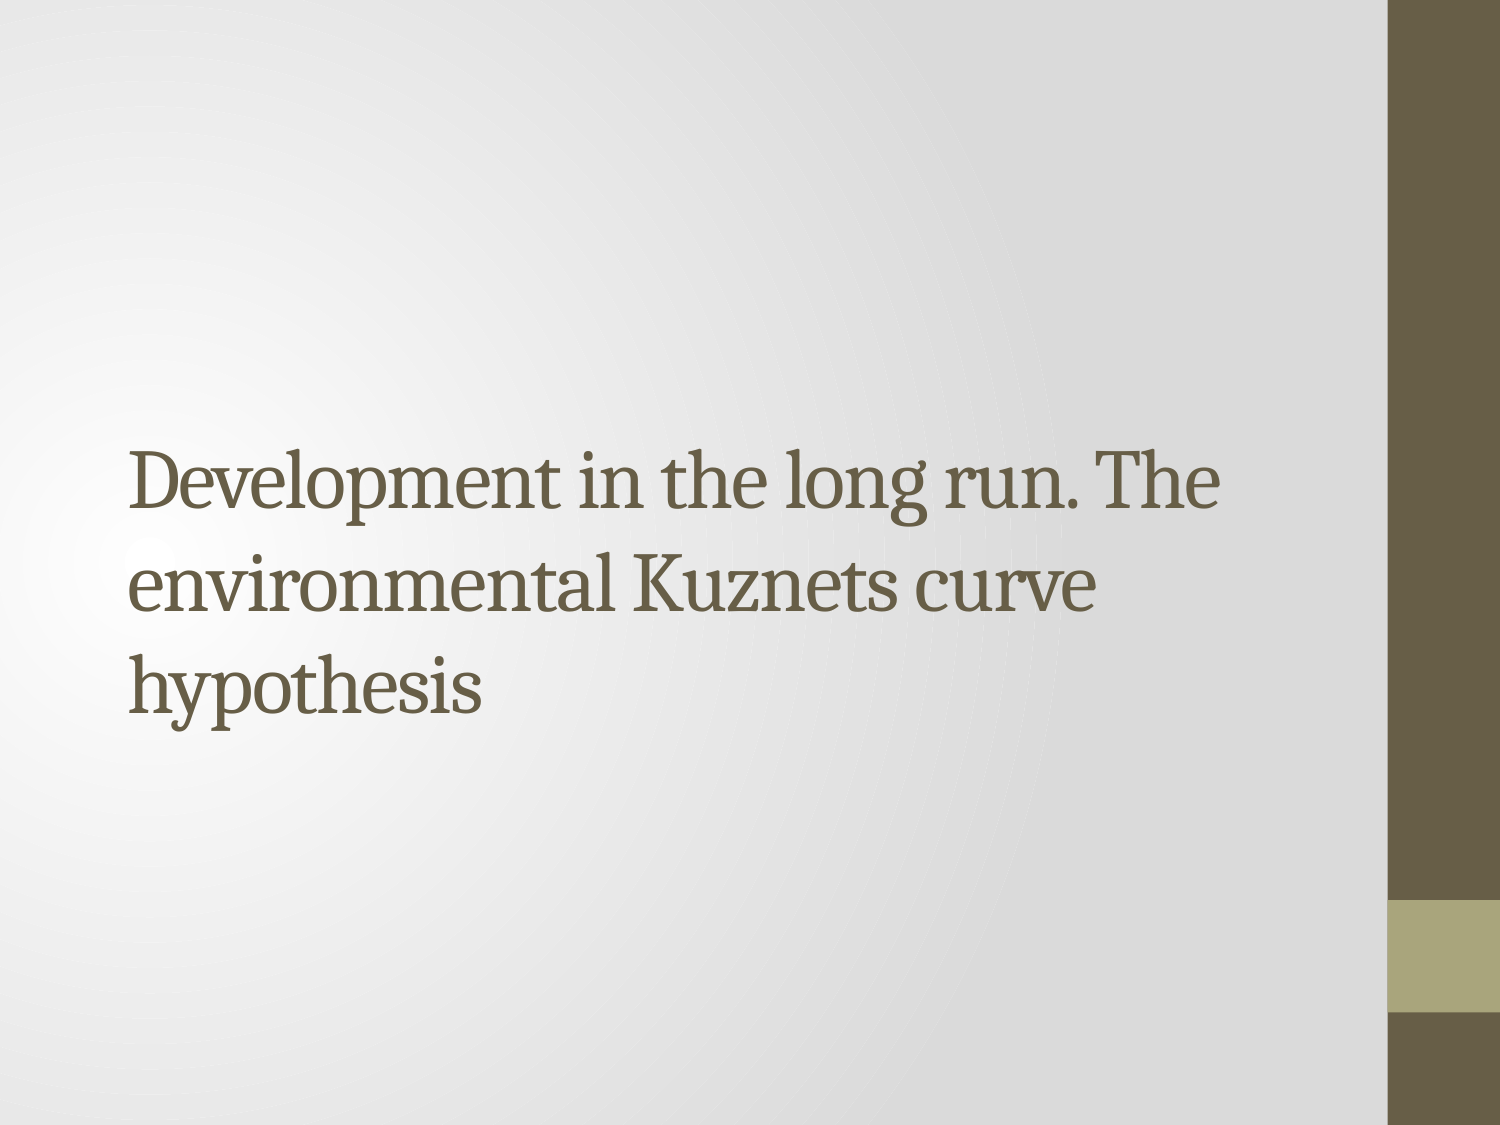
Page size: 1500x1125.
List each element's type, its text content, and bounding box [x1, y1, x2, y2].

title Development in the long run. The environmental Kuznets curve hypothesis [112, 312, 1350, 738]
